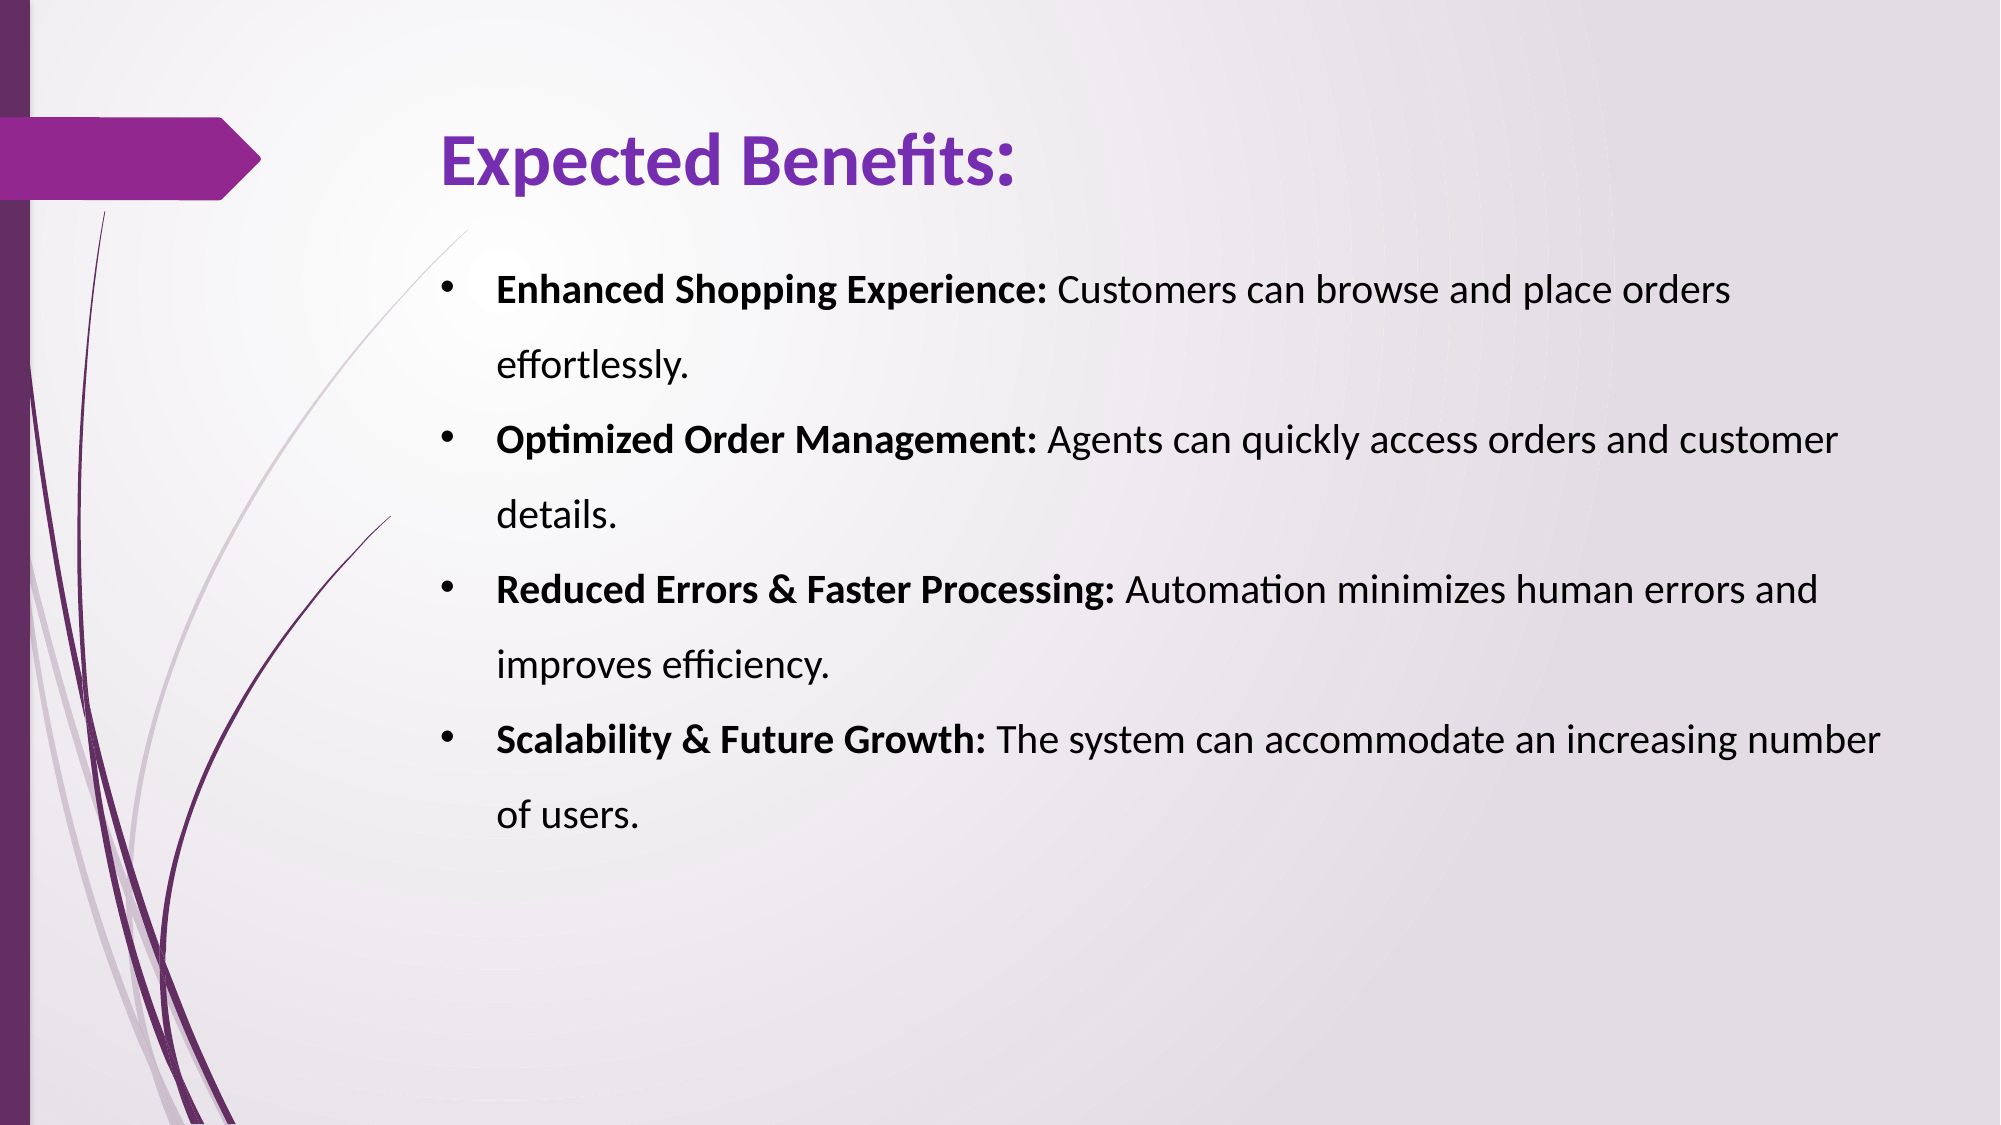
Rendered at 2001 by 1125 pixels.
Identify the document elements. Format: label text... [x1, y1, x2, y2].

title Expected Benefits: [425, 102, 1888, 229]
text_box Enhanced Shopping Experience: Customers can browse and place orders effortlessly. Optimized Order Management: Agents can quickly access orders and customer details. Reduced Errors & Faster Processing: Automation minimizes human errors and improves efficiency. Scalability & Future Growth: The system can accommodate an increasing number of users. [425, 229, 1921, 889]
